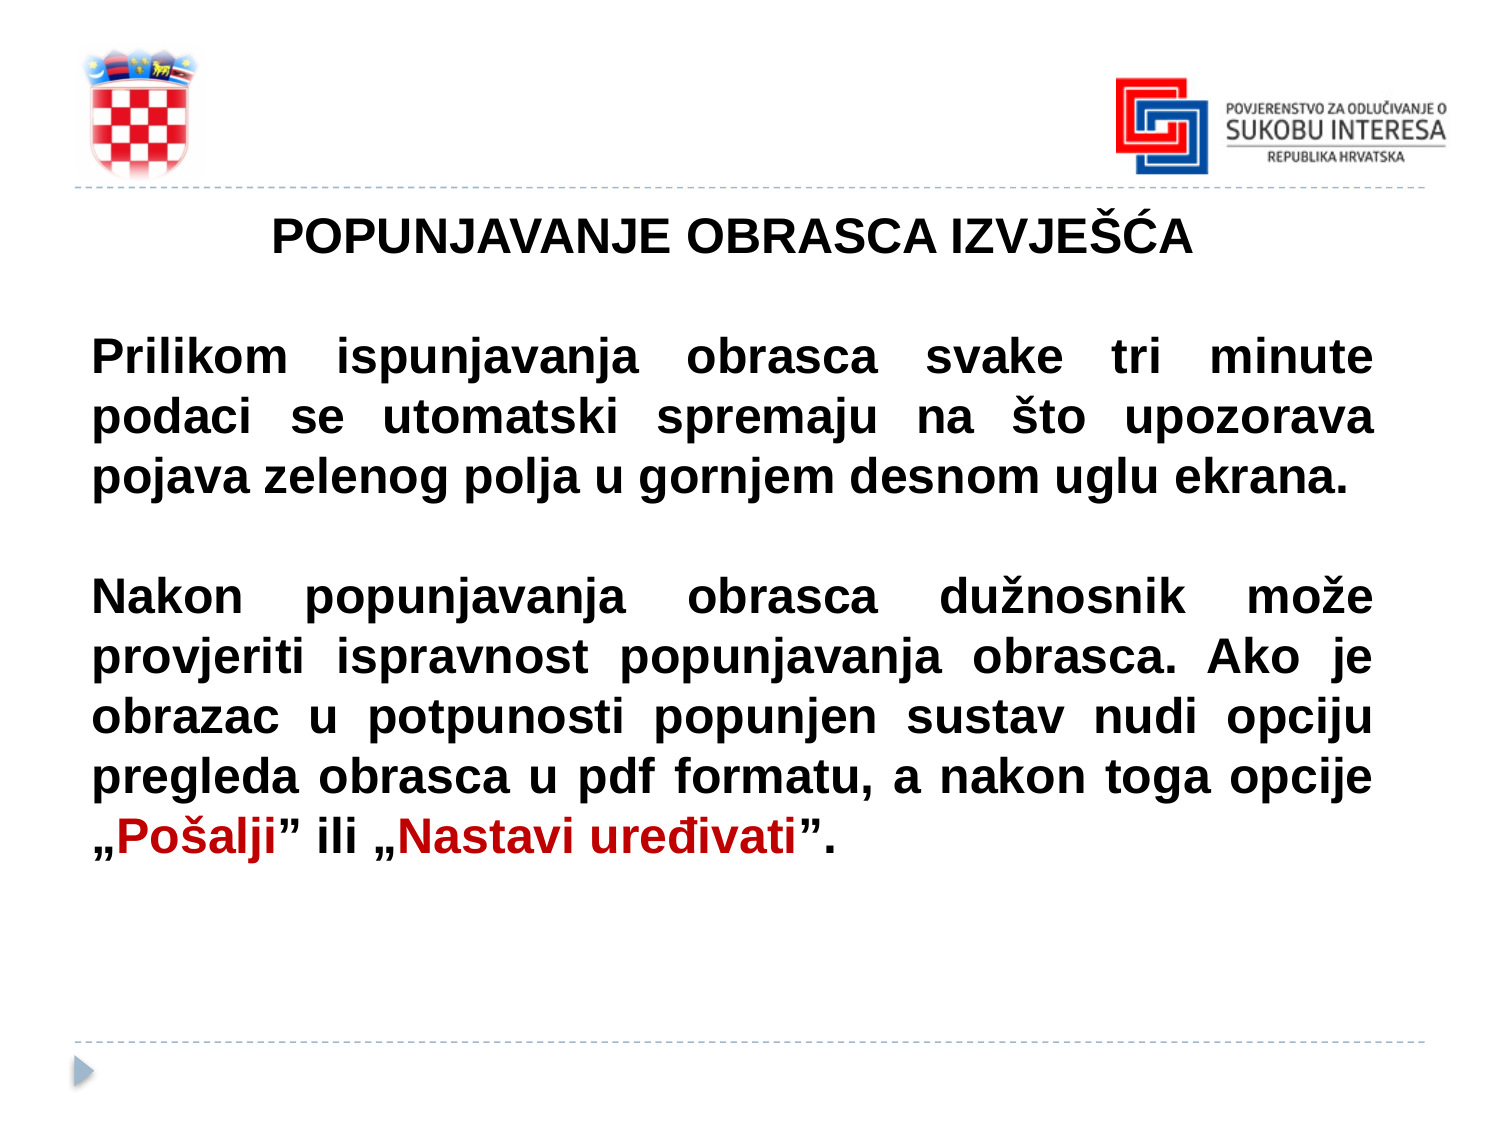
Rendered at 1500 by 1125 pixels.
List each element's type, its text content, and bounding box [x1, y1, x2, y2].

picture [1115, 66, 1451, 185]
title [149, 30, 1500, 194]
text_box POPUNJAVANJE OBRASCA IZVJEŠĆA Prilikom ispunjavanja obrasca svake tri minute podaci se utomatski spremaju na što upozorava pojava zelenog polja u gornjem desnom uglu ekrana. Nakon popunjavanja obrasca dužnosnik može provjeriti ispravnost popunjavanja obrasca. Ako je obrazac u potpunosti popunjen sustav nudi opciju pregleda obrasca u pdf formatu, a nakon toga opcije „Pošalji” ili „Nastavi uređivati”. [76, 196, 1390, 931]
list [75, 42, 208, 185]
